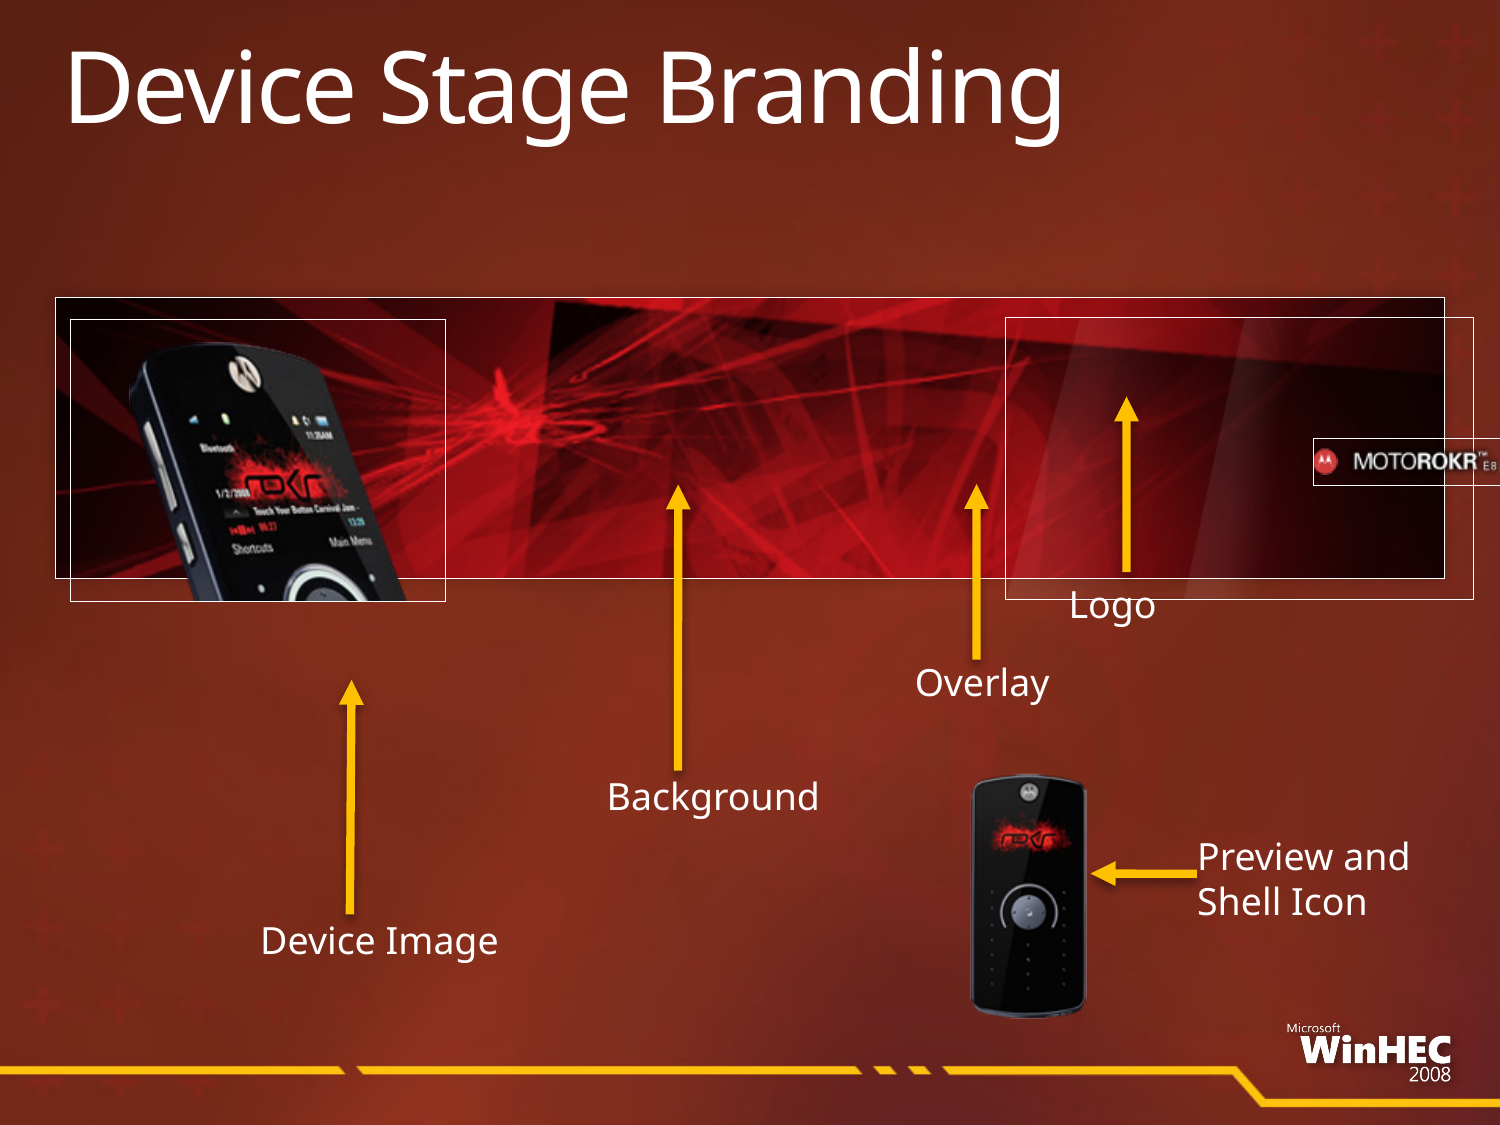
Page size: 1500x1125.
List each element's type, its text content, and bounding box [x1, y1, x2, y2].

title Device Stage Branding [62, 37, 1438, 147]
text_box Background [591, 765, 866, 826]
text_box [233, 795, 469, 799]
text_box Device Image [245, 909, 514, 969]
text_box Overlay [900, 651, 1065, 712]
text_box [55, 296, 1500, 602]
picture [0, 0, 1500, 1125]
text_box Preview and Shell Icon [1182, 825, 1426, 931]
text_box Logo [1053, 613, 1172, 633]
